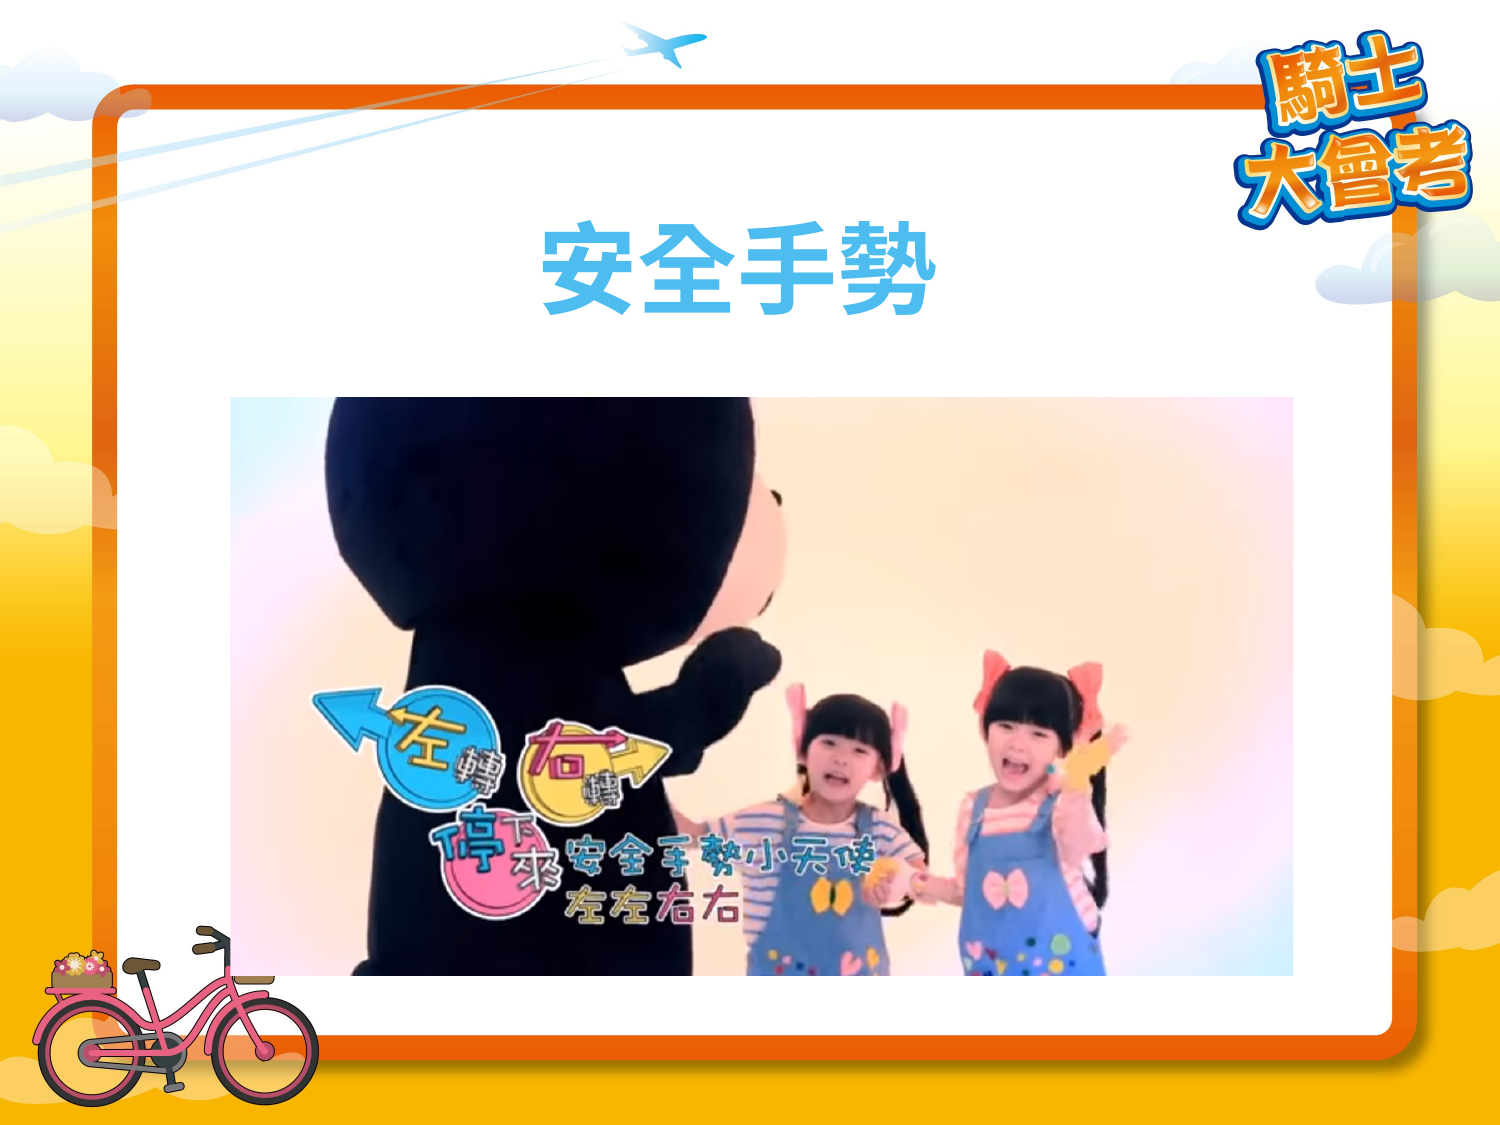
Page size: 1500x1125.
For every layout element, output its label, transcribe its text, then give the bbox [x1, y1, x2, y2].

text_box 安全手勢 [537, 113, 1075, 327]
picture [0, 0, 1500, 1125]
